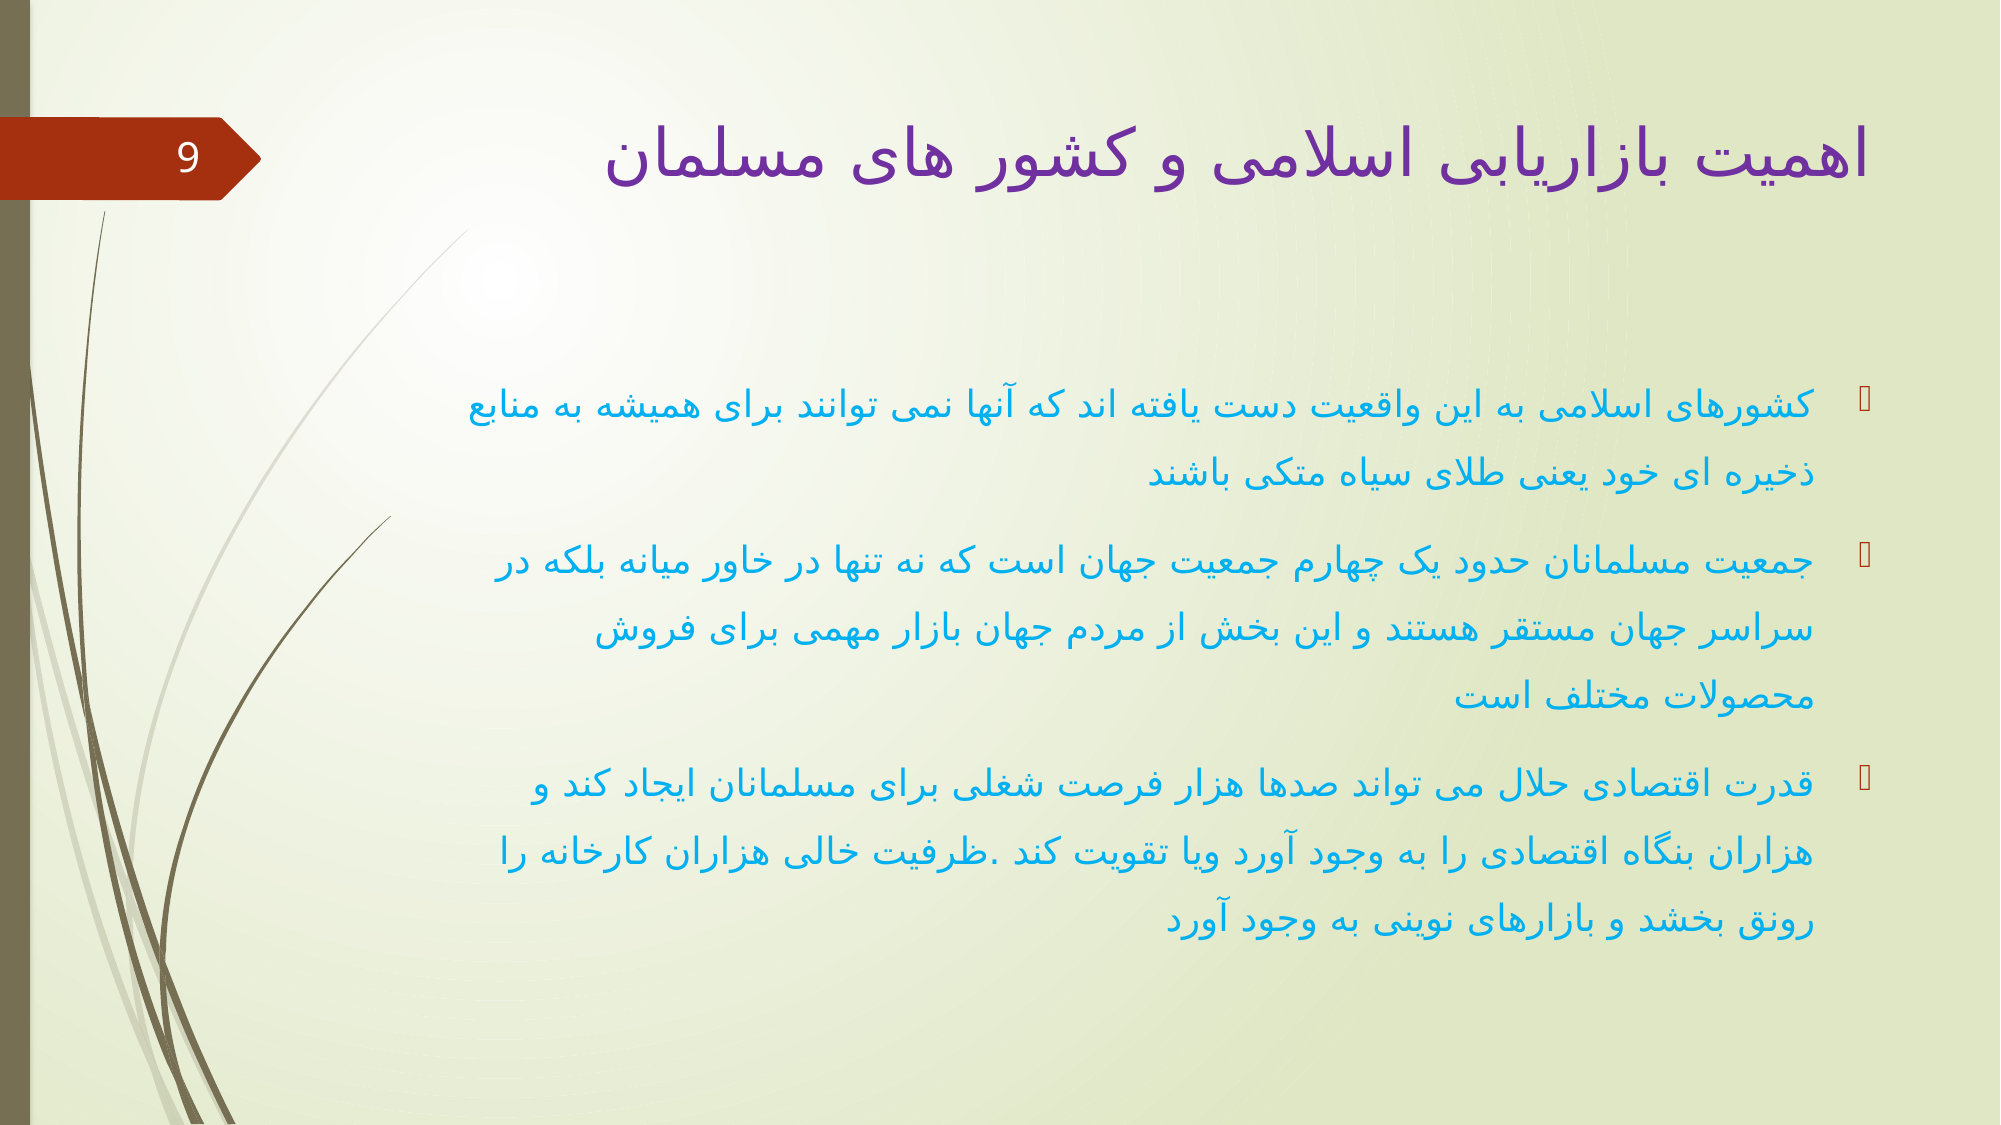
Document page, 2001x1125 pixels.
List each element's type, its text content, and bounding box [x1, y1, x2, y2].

list کشورهای اسلامی به این واقعیت دست یافته اند که آنها نمی توانند برای همیشه به منابع ذخیره ای خود یعنی طلای سیاه متکی باشند جمعیت مسلمانان حدود یک چهارم جمعیت جهان است که نه تنها در خاور میانه بلکه در سراسر جهان مستقر هستند و این بخش از مردم جهان بازار مهمی برای فروش محصولات مختلف است قدرت اقتصادی حلال می تواند صدها هزار فرصت شغلی برای مسلمانان ایجاد کند و هزاران بنگاه اقتصادی را به وجود آورد ویا تقویت کند .ظرفیت خالی هزاران کارخانه را رونق بخشد و بازارهای نوینی به وجود آورد [424, 350, 1888, 970]
slide_number 9 [87, 129, 216, 190]
title اهمیت بازاریابی اسلامی و کشور های مسلمان [425, 102, 1888, 313]
